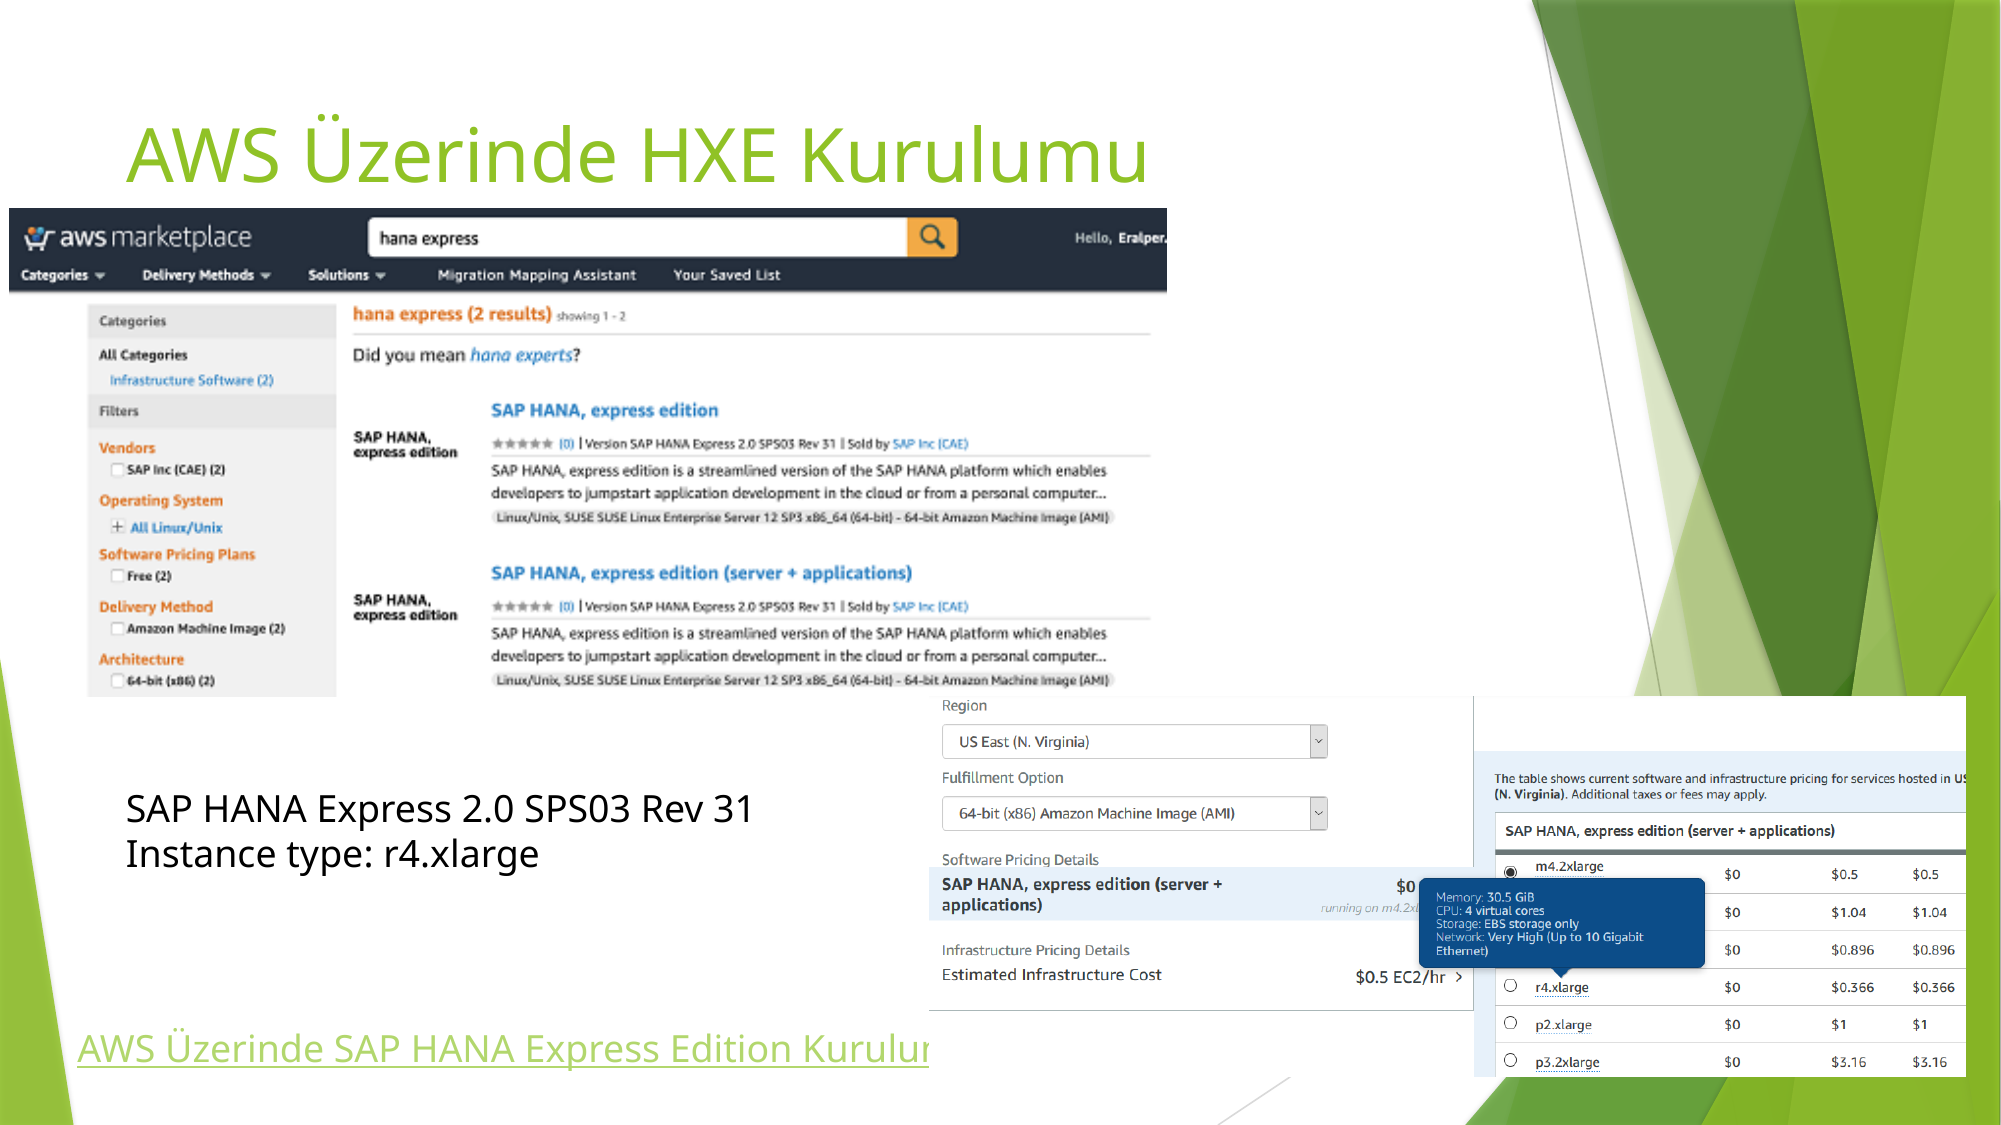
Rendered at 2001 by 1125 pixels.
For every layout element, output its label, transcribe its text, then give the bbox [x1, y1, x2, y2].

picture [8, 207, 1967, 1078]
title AWS Üzerinde HXE Kurulumu [111, 99, 1522, 317]
text_box SAP HANA Express 2.0 SPS03 Rev 31 Instance type: r4.xlarge [111, 777, 923, 883]
list AWS Üzerinde SAP HANA Express Edition Kurulumu [62, 1017, 1024, 1104]
